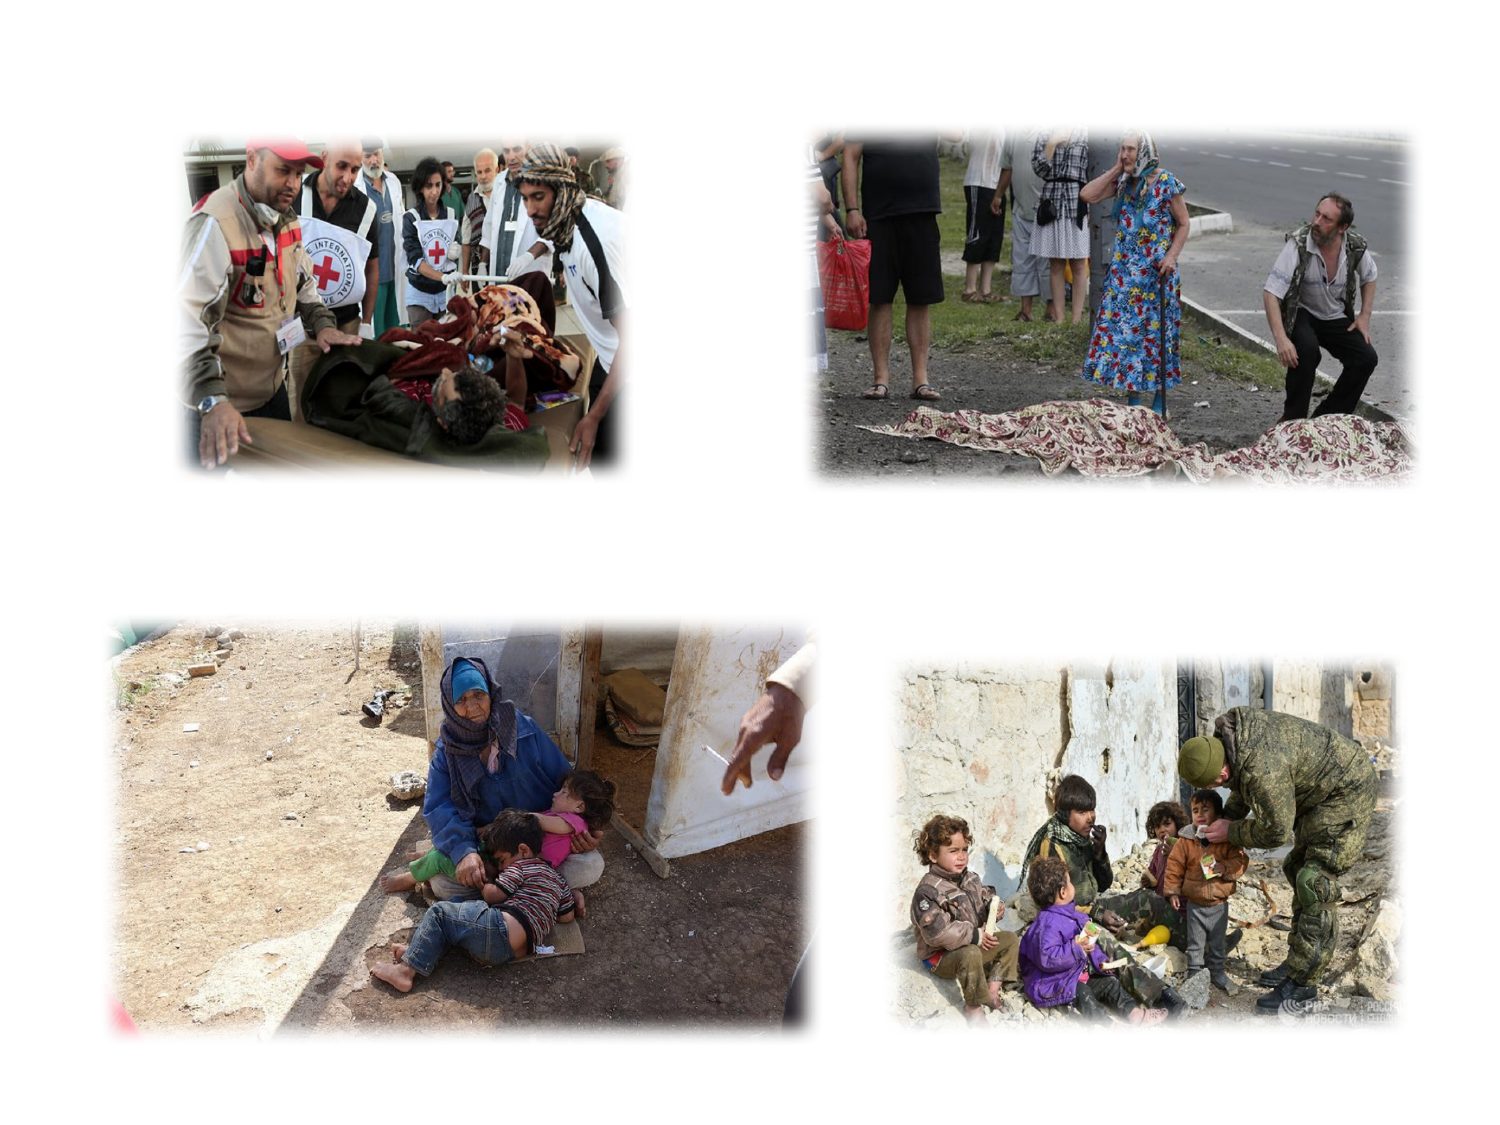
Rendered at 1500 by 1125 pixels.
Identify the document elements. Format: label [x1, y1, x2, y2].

picture [882, 651, 1409, 1037]
picture [799, 121, 1425, 494]
picture [170, 130, 635, 486]
picture [100, 612, 823, 1046]
